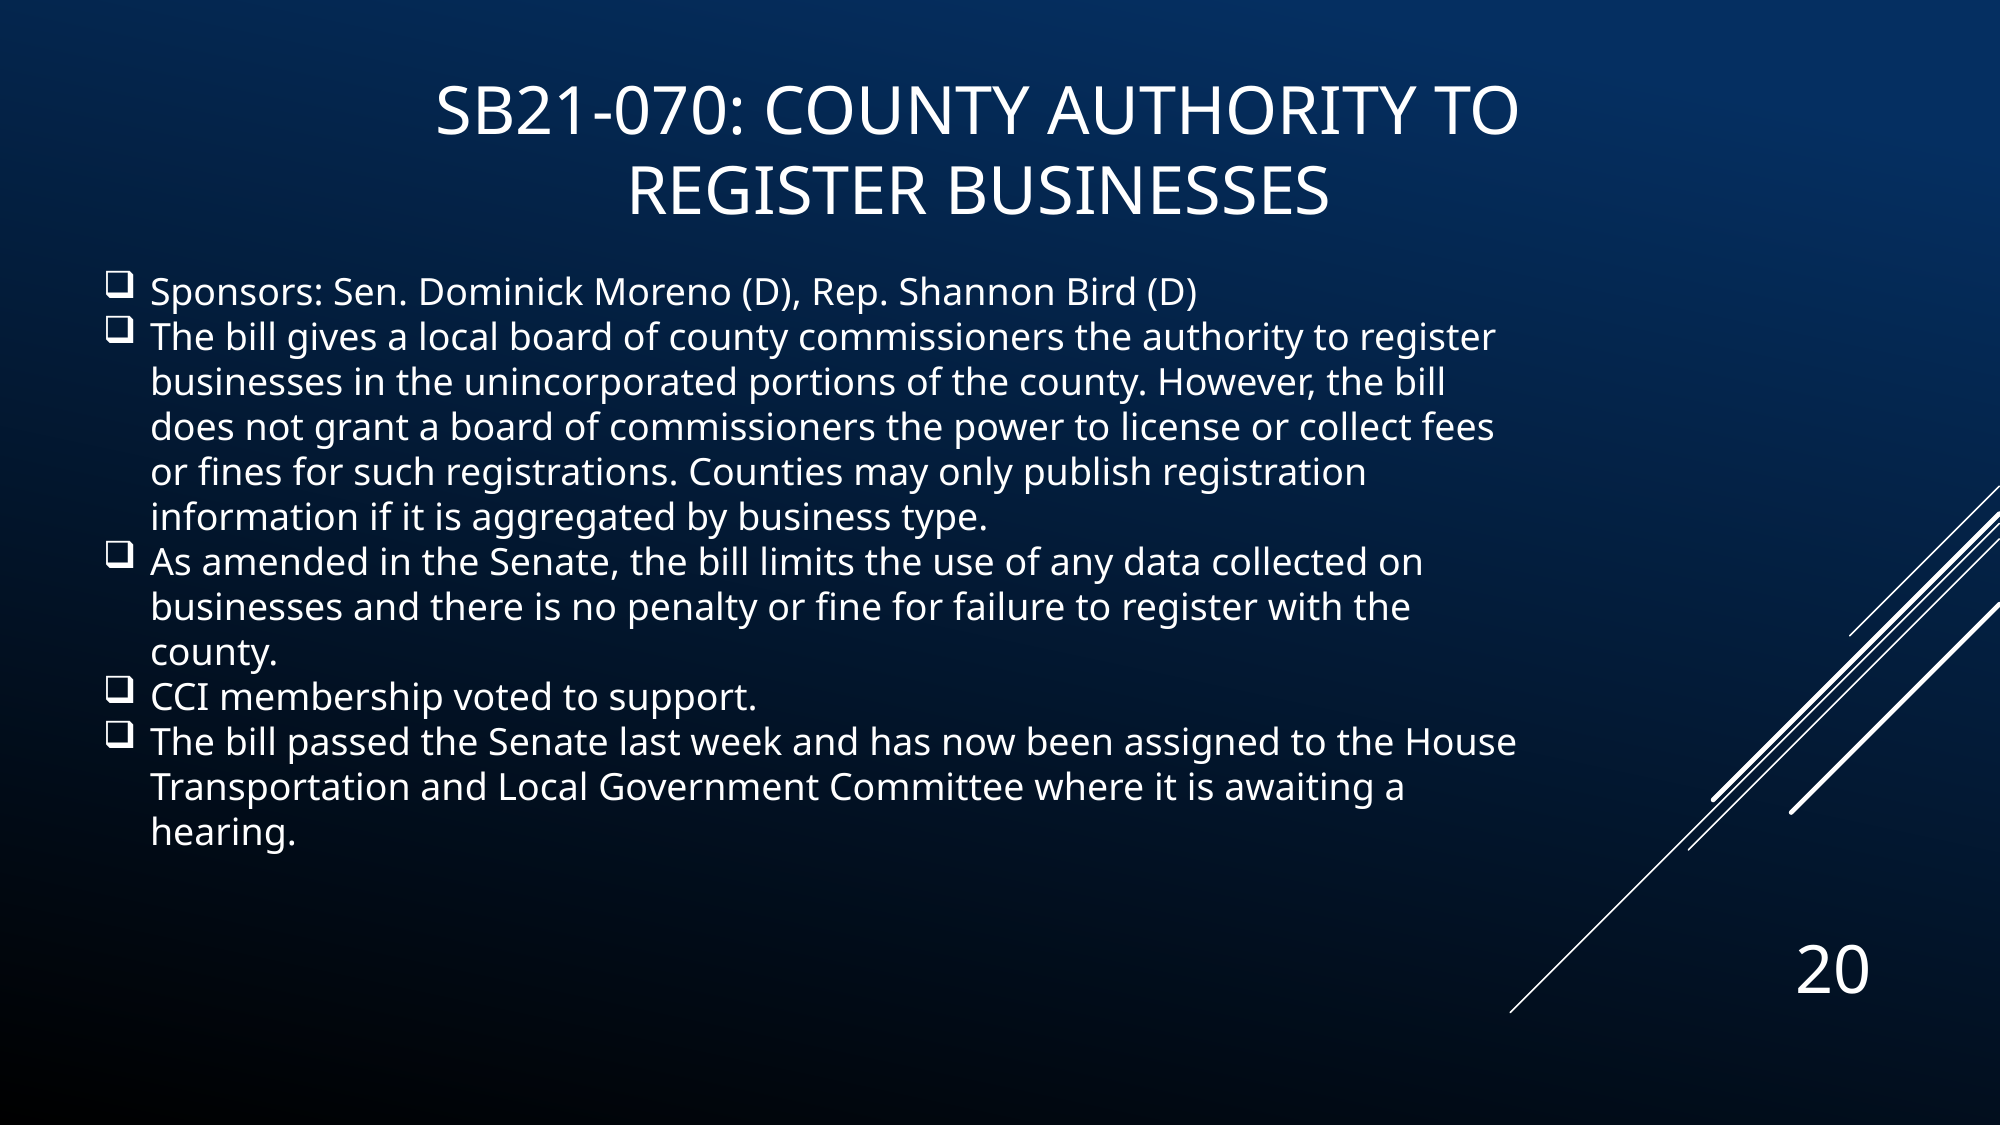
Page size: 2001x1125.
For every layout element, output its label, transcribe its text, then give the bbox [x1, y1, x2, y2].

text_box Sponsors: Sen. Dominick Moreno (D), Rep. Shannon Bird (D) The bill gives a local board of county commissioners the authority to register businesses in the unincorporated portions of the county. However, the bill does not grant a board of commissioners the power to license or collect fees or fines for such registrations. Counties may only publish registration information if it is aggregated by business type. As amended in the Senate, the bill limits the use of any data collected on businesses and there is no penalty or fine for failure to register with the county. CCI membership voted to support. The bill passed the Senate last week and has now been assigned to the House Transportation and Local Government Committee where it is awaiting a hearing. [88, 260, 1551, 860]
slide_number 20 [1700, 915, 1888, 1025]
title SB21-070: County Authority To Register Businesses [309, 35, 1650, 261]
